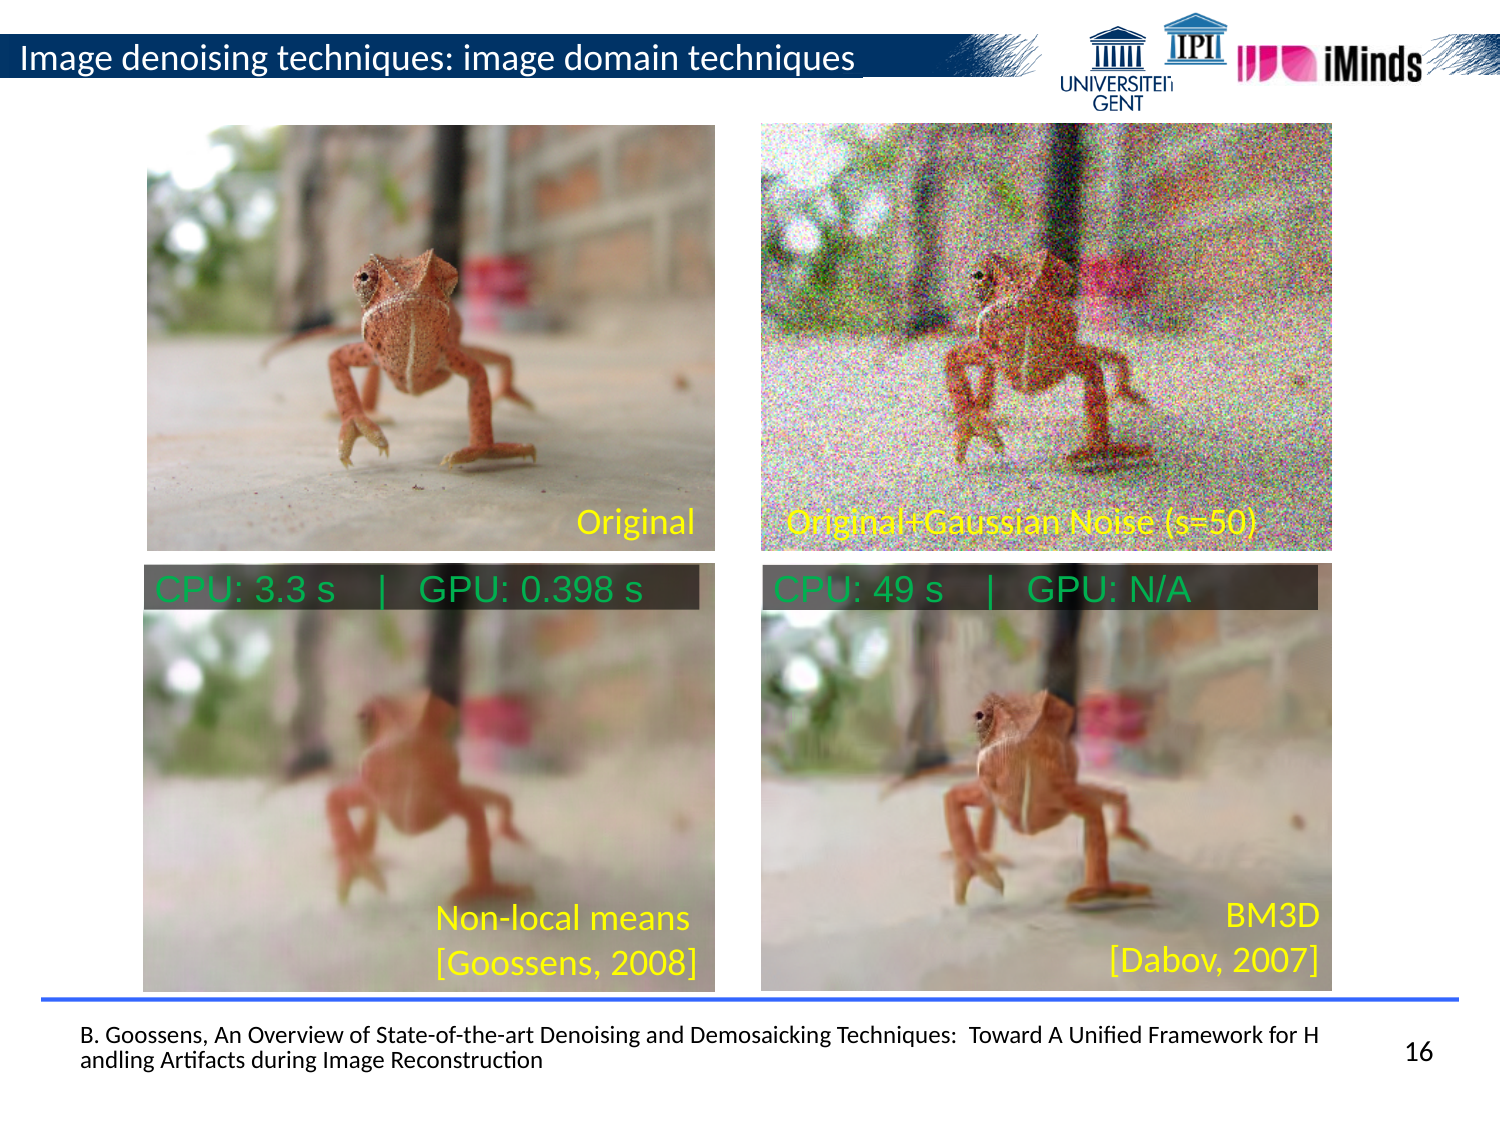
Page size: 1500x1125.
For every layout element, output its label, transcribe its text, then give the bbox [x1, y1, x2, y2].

picture [0, 29, 4, 81]
footer B. Goossens, An Overview of State-of-the-art Denoising and Demosaicking Techniques: Toward A Unified Framework for Handling Artifacts during Image Reconstruction [64, 1011, 1341, 1118]
picture [761, 123, 1332, 551]
picture [761, 563, 1332, 992]
text_box Image denoising techniques: image domain techniques [4, 25, 872, 86]
picture [143, 563, 715, 992]
picture [852, 11, 1500, 111]
picture [147, 125, 715, 551]
slide_number 16 [1341, 1024, 1449, 1103]
